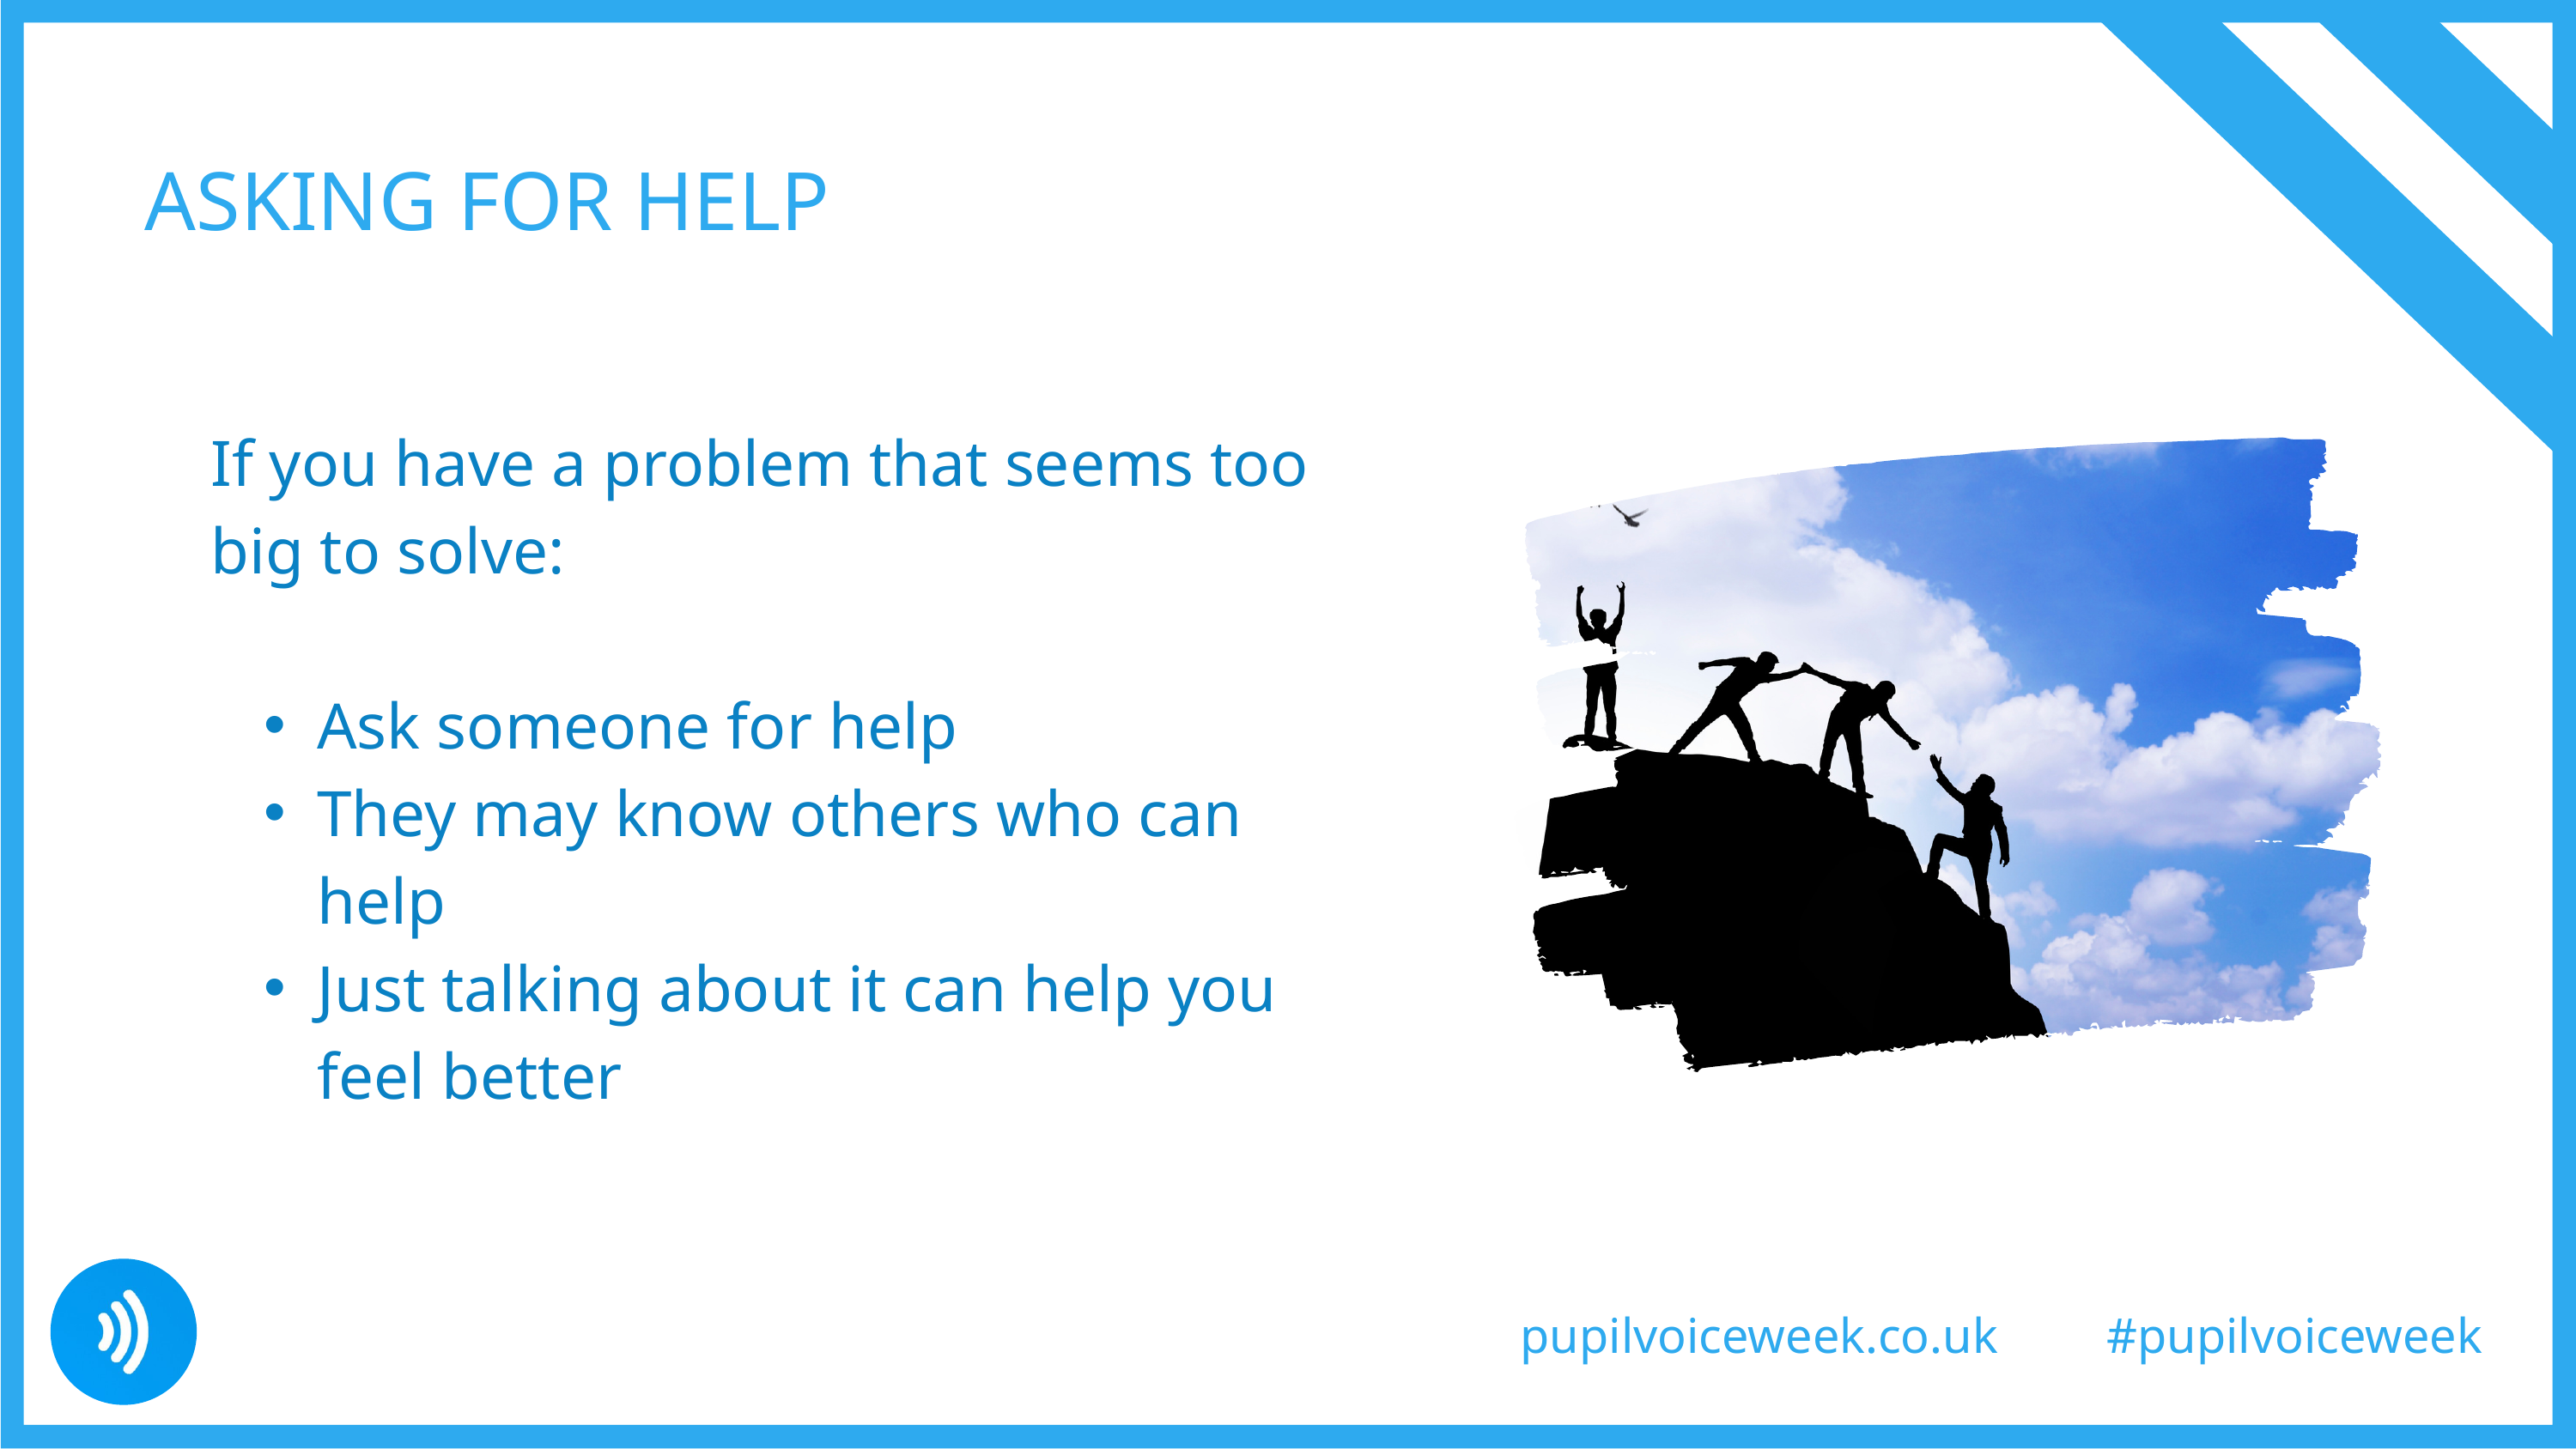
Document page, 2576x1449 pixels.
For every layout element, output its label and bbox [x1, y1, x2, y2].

text_box [2075, 69, 2576, 153]
text_box [0, 0, 2576, 1449]
text_box [1515, 437, 2381, 1072]
text_box [50, 1258, 197, 1405]
text_box [1967, 173, 2576, 258]
